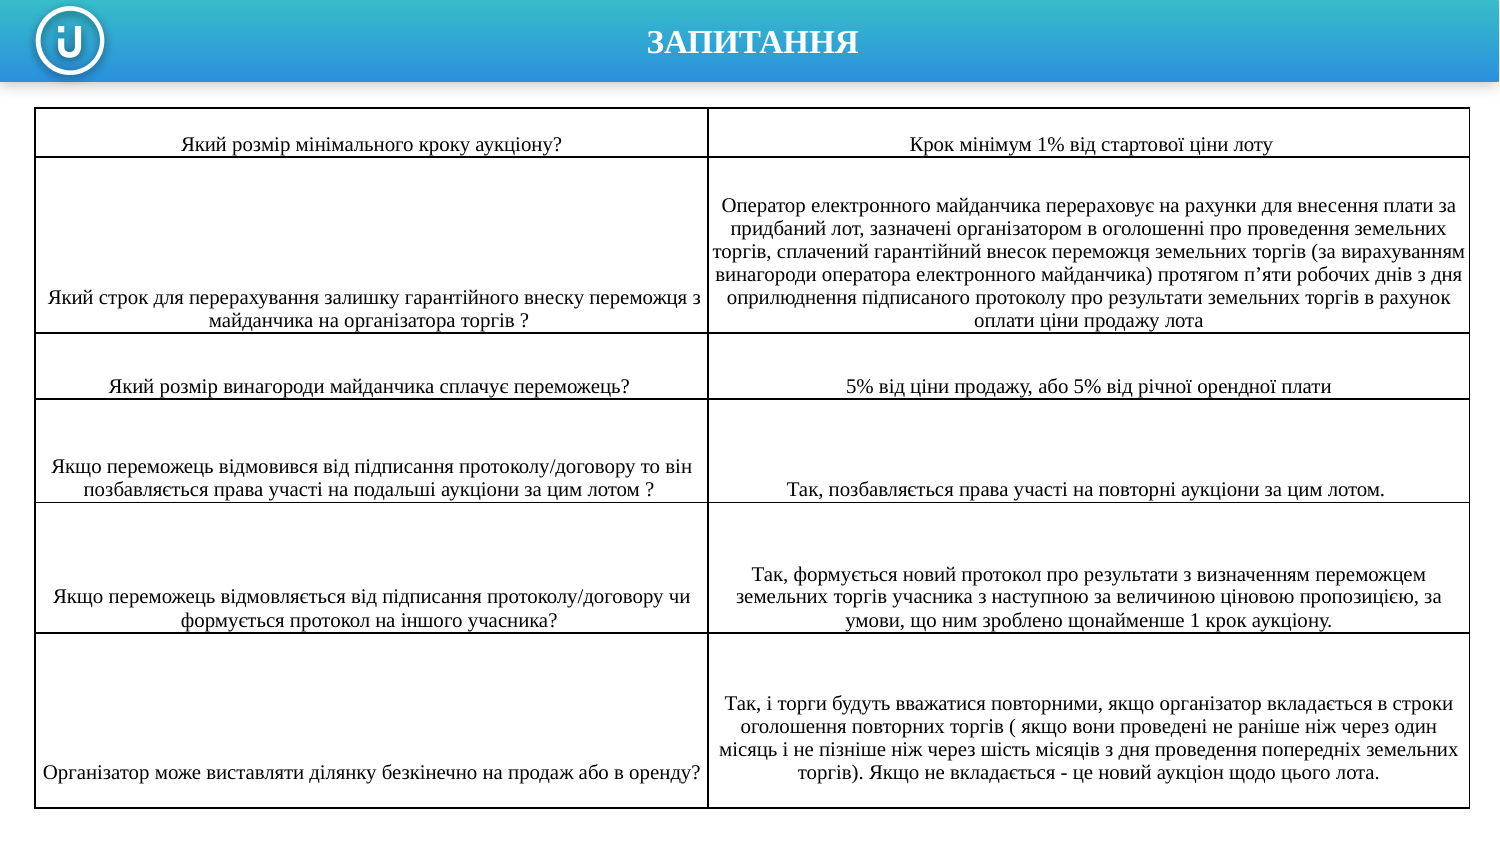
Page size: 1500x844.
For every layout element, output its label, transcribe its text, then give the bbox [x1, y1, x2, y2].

text_box ЗАПИТАННЯ [0, 0, 1499, 82]
table_cell Так, позбавляється права участі на повторні аукціони за цим лотом. [709, 400, 1469, 502]
table_cell Оператор електронного майданчика перераховує на рахунки для внесення плати за придбаний лот, зазначені організатором в оголошенні про проведення земельних торгів, сплачений гарантійний внесок переможця земельних торгів (за вирахуванням винагороди оператора електронного майданчика) протягом п’яти робочих днів з дня оприлюднення підписаного протоколу про результати земельних торгів в рахунок оплати ціни продажу лота [709, 158, 1469, 332]
table_cell Організатор може виставляти ділянку безкінечно на продаж або в оренду? [36, 634, 707, 807]
table_header Крок мінімум 1% від стартової ціни лоту [709, 109, 1469, 156]
table_cell Так, і торги будуть вважатися повторними, якщо організатор вкладається в строки оголошення повторних торгів ( якщо вони проведені не раніше ніж через один місяць і не пізніше ніж через шість місяців з дня проведення попередніх земельних торгів). Якщо не вкладається - це новий аукціон щодо цього лота. [709, 634, 1469, 807]
picture [34, 6, 108, 75]
table_header Який розмір мінімального кроку аукціону? [36, 109, 707, 156]
table_cell Якщо переможець відмовляється від підписання протоколу/договору чи формується протокол на іншого учасника? [36, 503, 707, 632]
table_cell Так, формується новий протокол про результати з визначенням переможцем земельних торгів учасника з наступною за величиною ціновою пропозицією, за умови, що ним зроблено щонайменше 1 крок аукціону. [709, 503, 1469, 632]
table_cell Якщо переможець відмовився від підписання протоколу/договору то він позбавляється права участі на подальші аукціони за цим лотом ? [36, 400, 707, 502]
table_cell 5% від ціни продажу, або 5% від річної орендної плати [709, 334, 1469, 398]
table_cell Який розмір винагороди майданчика сплачує переможець? [36, 334, 707, 398]
table_cell Який строк для перерахування залишку гарантійного внеску переможця з майданчика на організатора торгів ? [36, 158, 707, 332]
